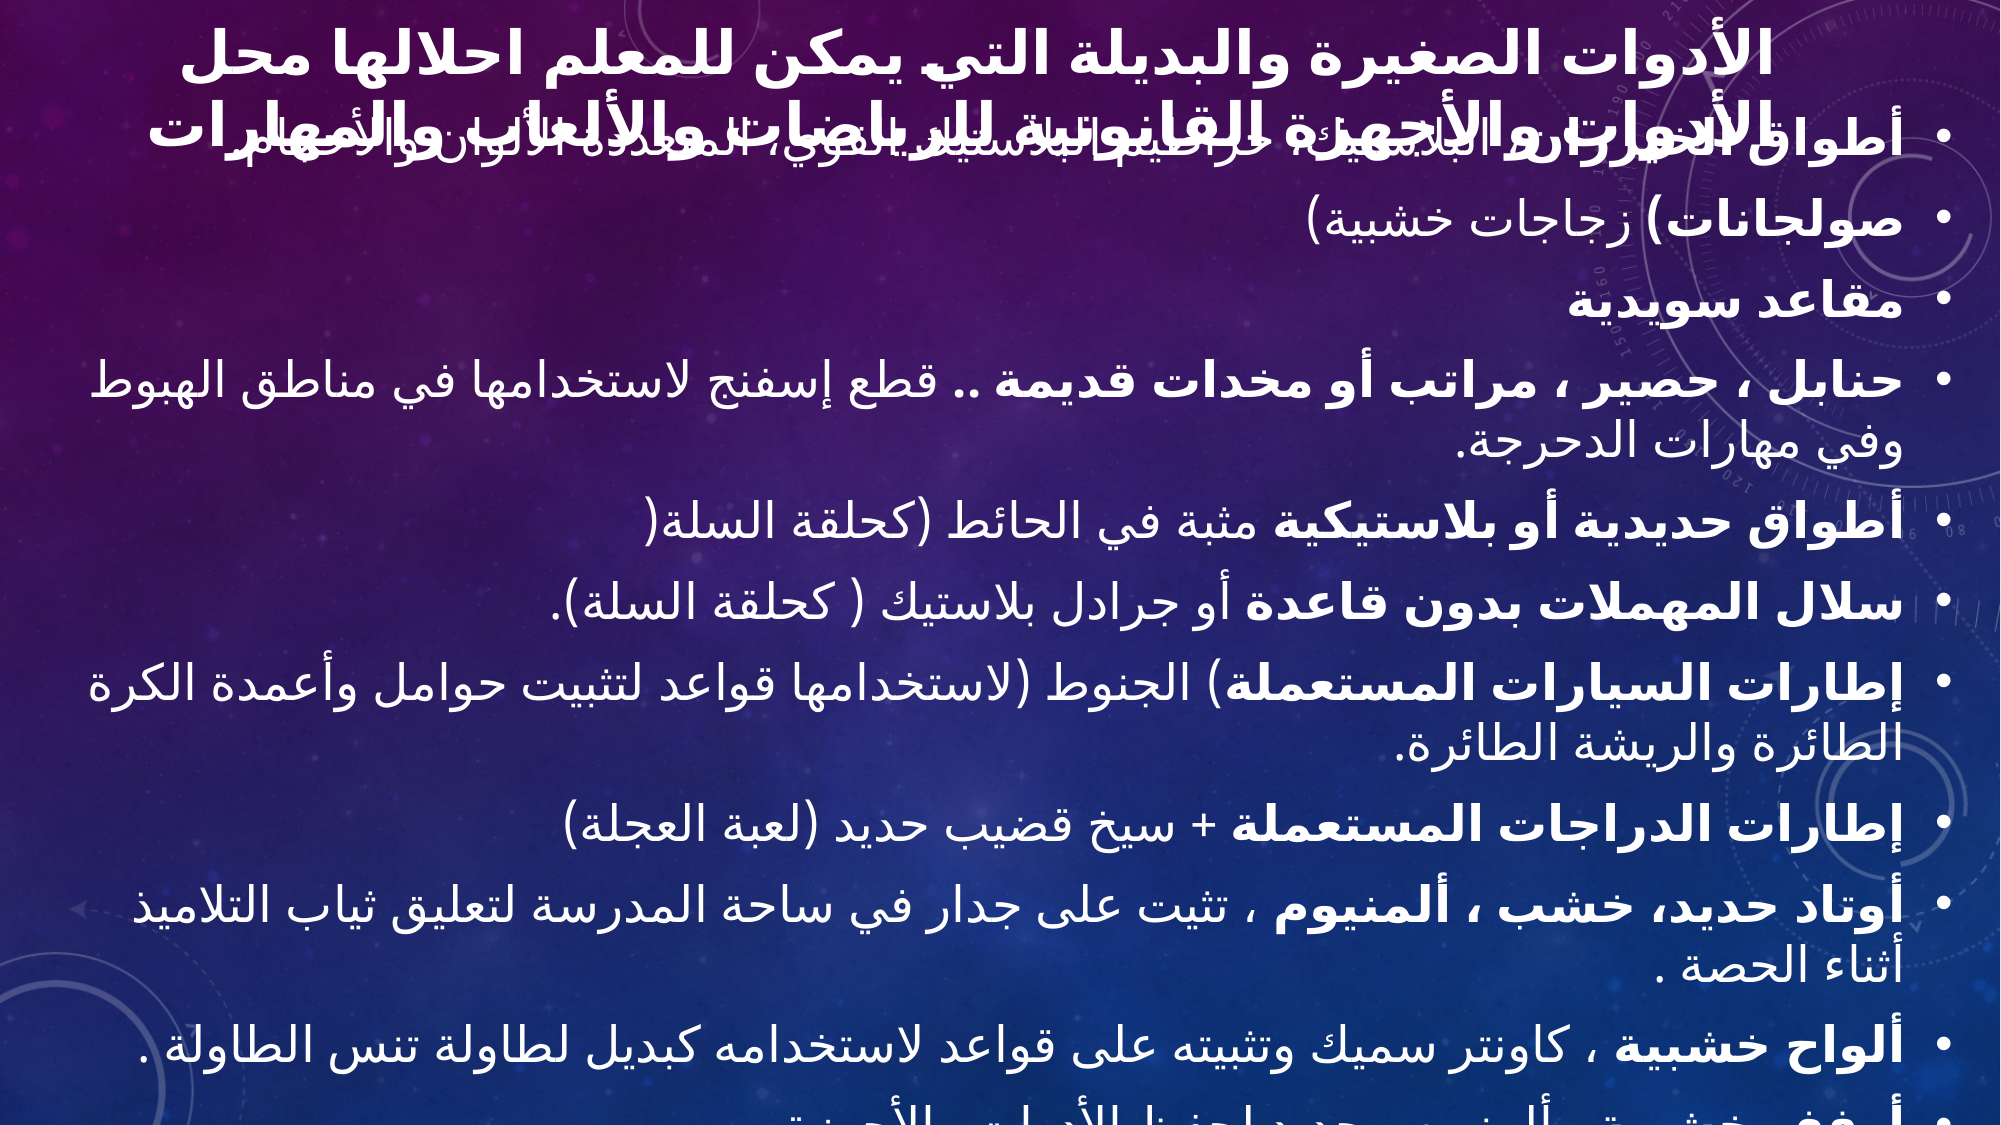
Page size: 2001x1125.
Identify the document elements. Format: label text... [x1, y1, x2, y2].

title الأدوات الصغيرة والبديلة التي يمكن للمعلم احلالها محل الأدوات والأجهزة القانونية للرياضات والألعاب والمهارات [129, 0, 1792, 173]
picture [0, 0, 2001, 1125]
list أطواق الخيزران، البلاستيك، خراطيم البلاستيك القوي، المتعددة الألوان والأحجام. صولجانات) زجاجات خشبية) مقاعد سويدية حنابل ، حصير ، مراتب أو مخدات قديمة .. قطع إسفنج لاستخدامها في مناطق الهبوط وفي مهارات الدحرجة. أطواق حديدية أو بلاستيكية مثبة في الحائط (كحلقة السلة( سلال المهملات بدون قاعدة أو جرادل بلاستيك ( كحلقة السلة). إطارات السيارات المستعملة) الجنوط (لاستخدامها قواعد لتثبيت حوامل وأعمدة الكرة الطائرة والريشة الطائرة. إطارات الدراجات المستعملة + سيخ قضيب حديد (لعبة العجلة) أوتاد حديد، خشب ، ألمنيوم ، تثيت على جدار في ساحة المدرسة لتعليق ثياب التلاميذ أثناء الحصة . ألواح خشبية ، كاونتر سميك وتثبيته على قواعد لاستخدامه كبديل لطاولة تنس الطاولة . أرفف خشبية ، ألمنيوم ، حديد لحفظ الأدوات والأجهزة . [24, 200, 1968, 1125]
